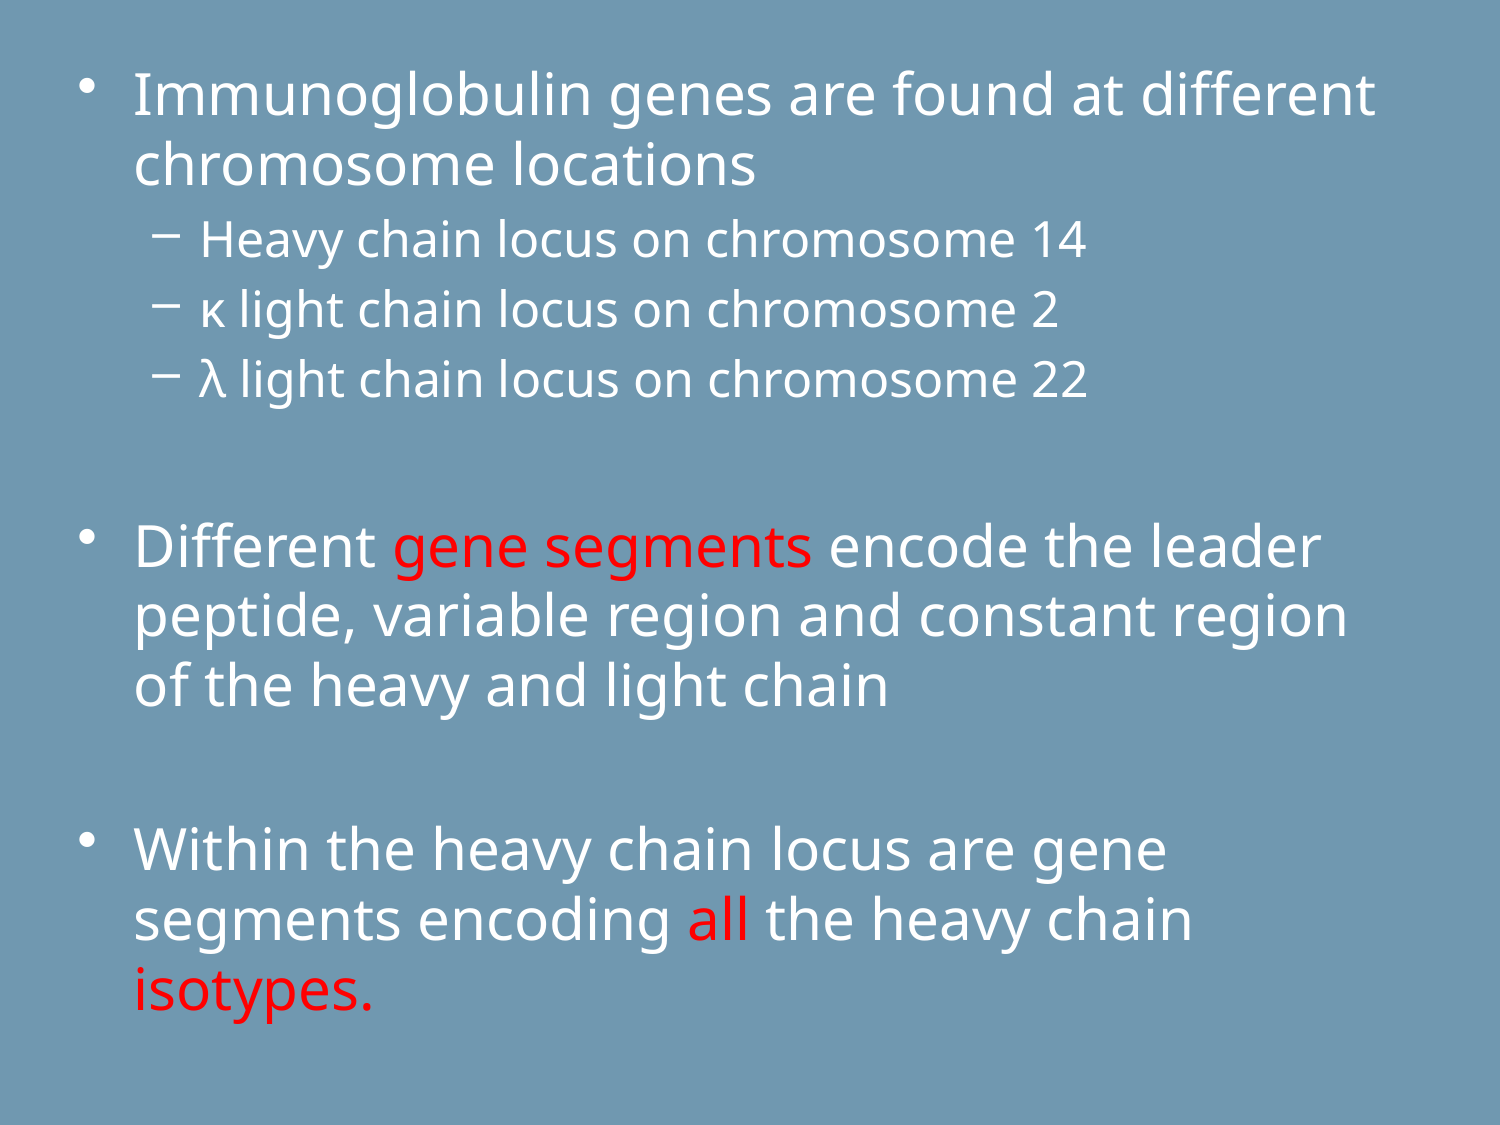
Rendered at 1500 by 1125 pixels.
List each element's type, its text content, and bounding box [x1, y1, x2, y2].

list Immunoglobulin genes are found at different chromosome locations Heavy chain locus on chromosome 14 κ light chain locus on chromosome 2 λ light chain locus on chromosome 22 Different gene segments encode the leader peptide, variable region and constant region of the heavy and light chain Within the heavy chain locus are gene segments encoding all the heavy chain isotypes. [62, 50, 1425, 975]
